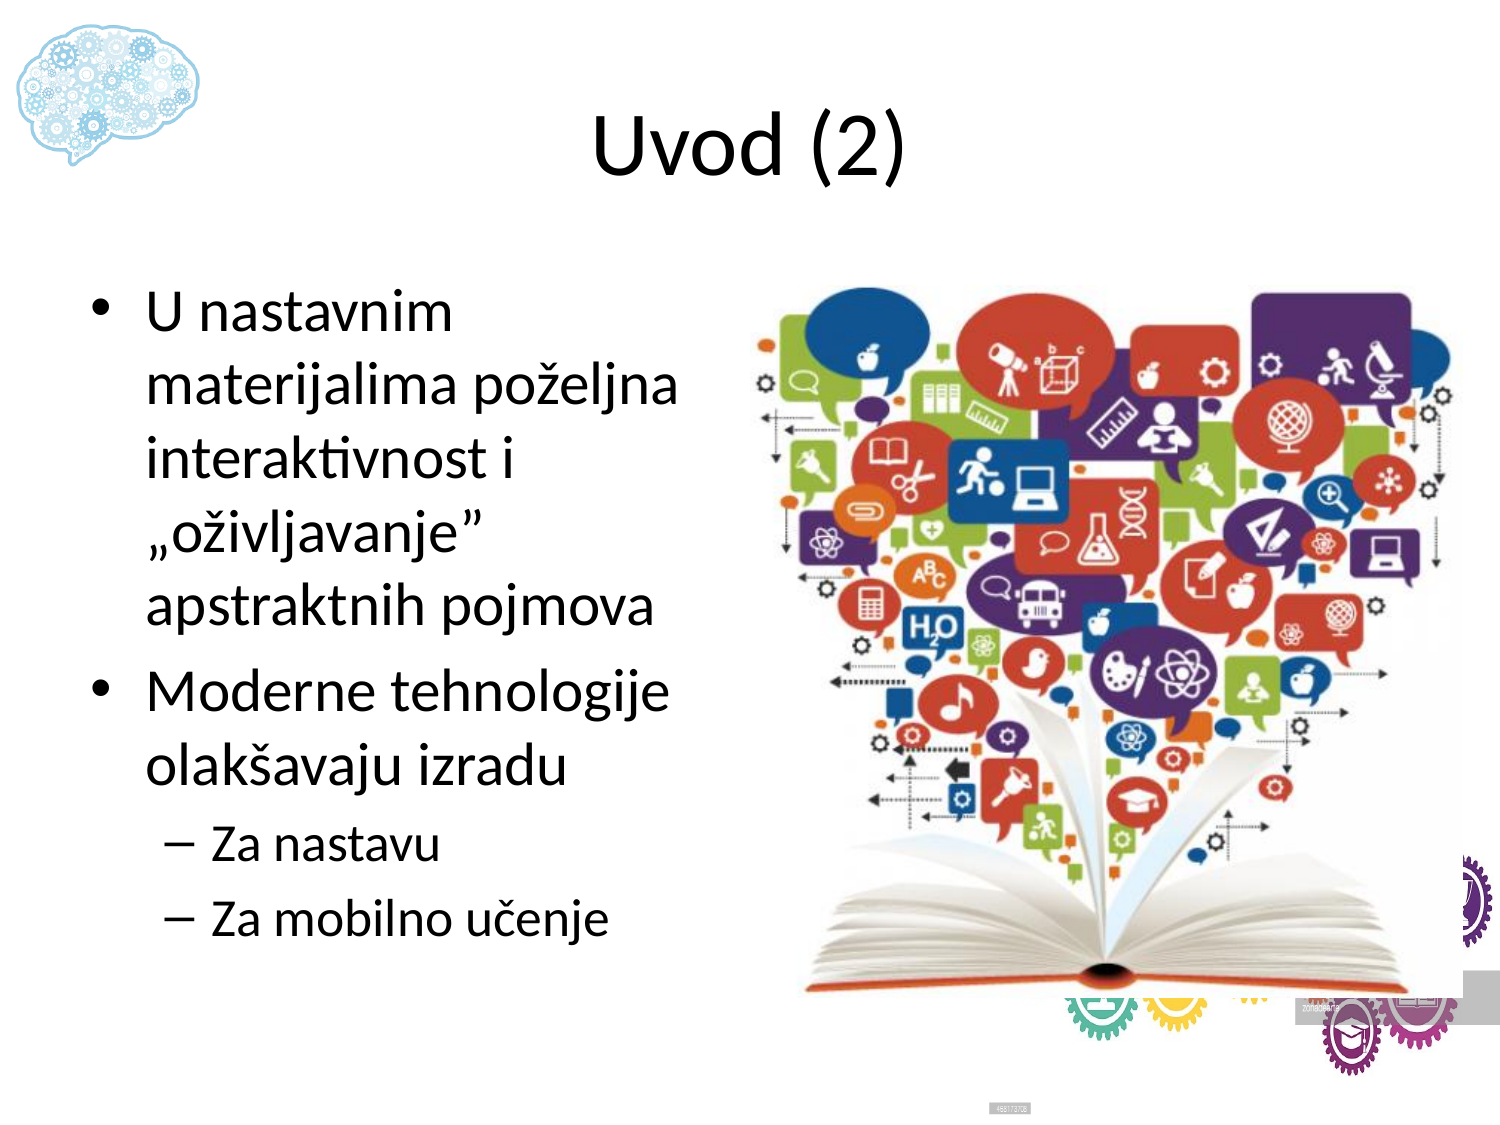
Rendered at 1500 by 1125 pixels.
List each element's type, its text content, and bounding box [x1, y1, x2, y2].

title Uvod (2) [75, 45, 1425, 233]
picture [0, 0, 1500, 1125]
list U nastavnim materijalima poželjna interaktivnost i „oživljavanje” apstraktnih pojmova Moderne tehnologije olakšavaju izradu Za nastavu Za mobilno učenje [75, 262, 718, 1106]
